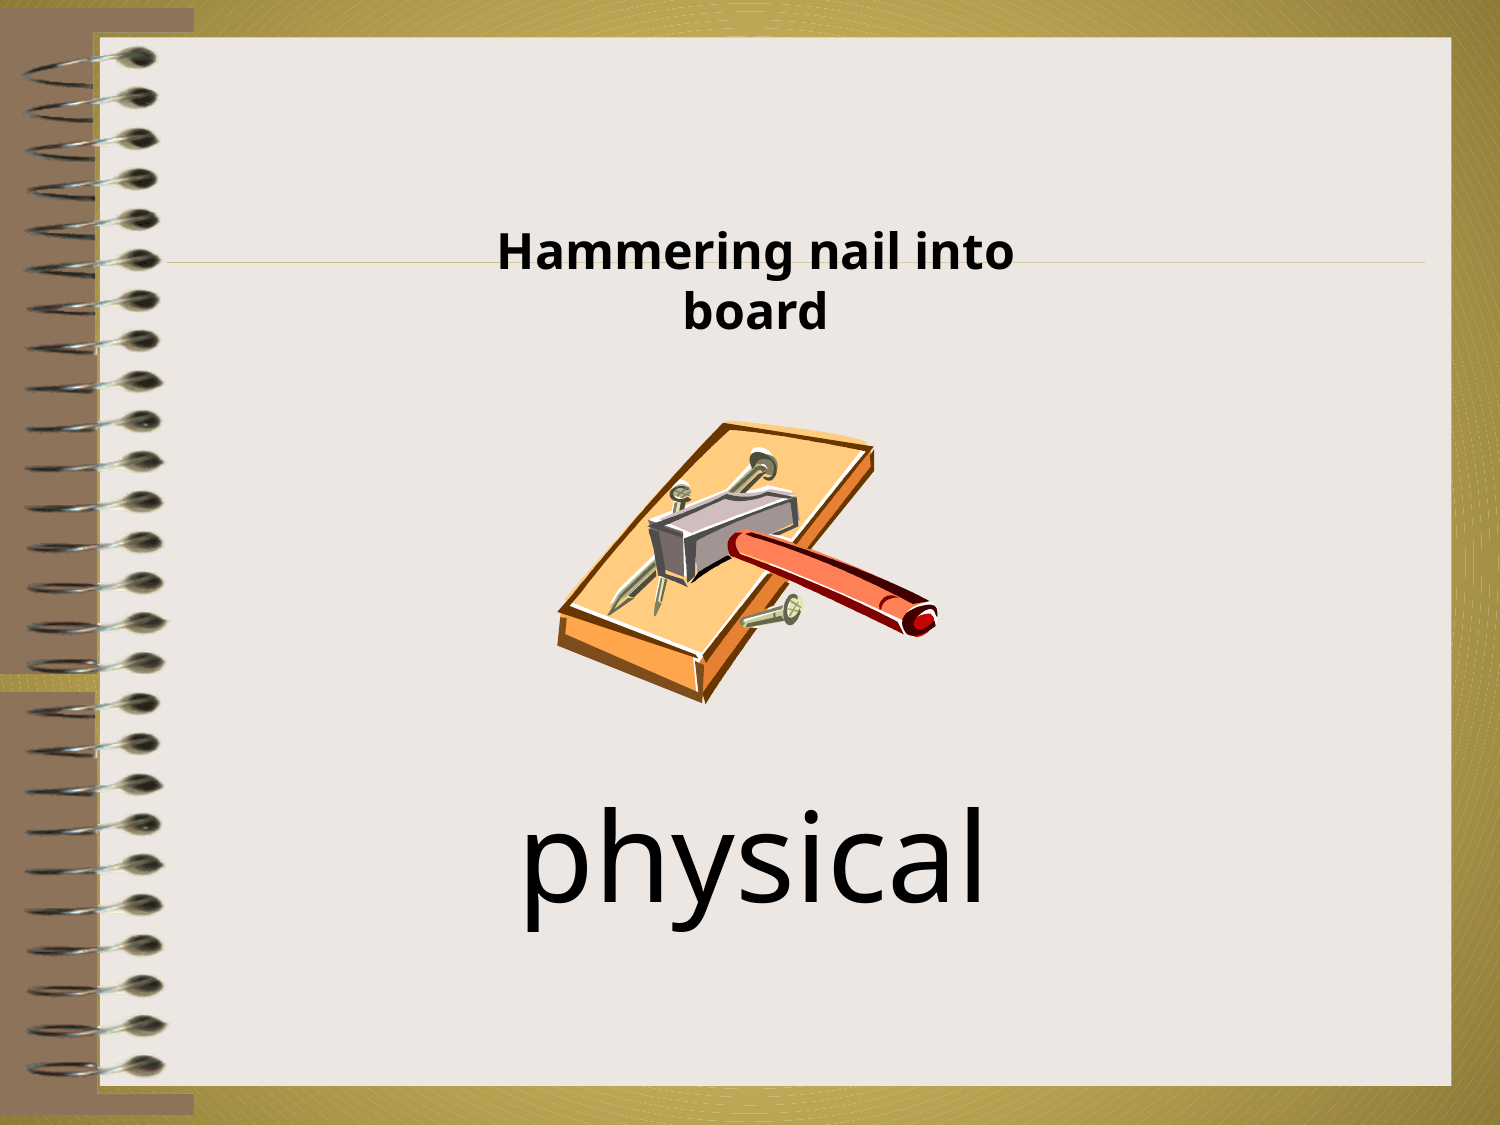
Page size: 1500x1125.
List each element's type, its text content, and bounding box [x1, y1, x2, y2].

list physical [499, 787, 1009, 951]
picture [556, 415, 943, 710]
picture [0, 8, 194, 674]
picture [0, 692, 194, 1115]
text_box Hammering nail into board [462, 212, 1050, 348]
